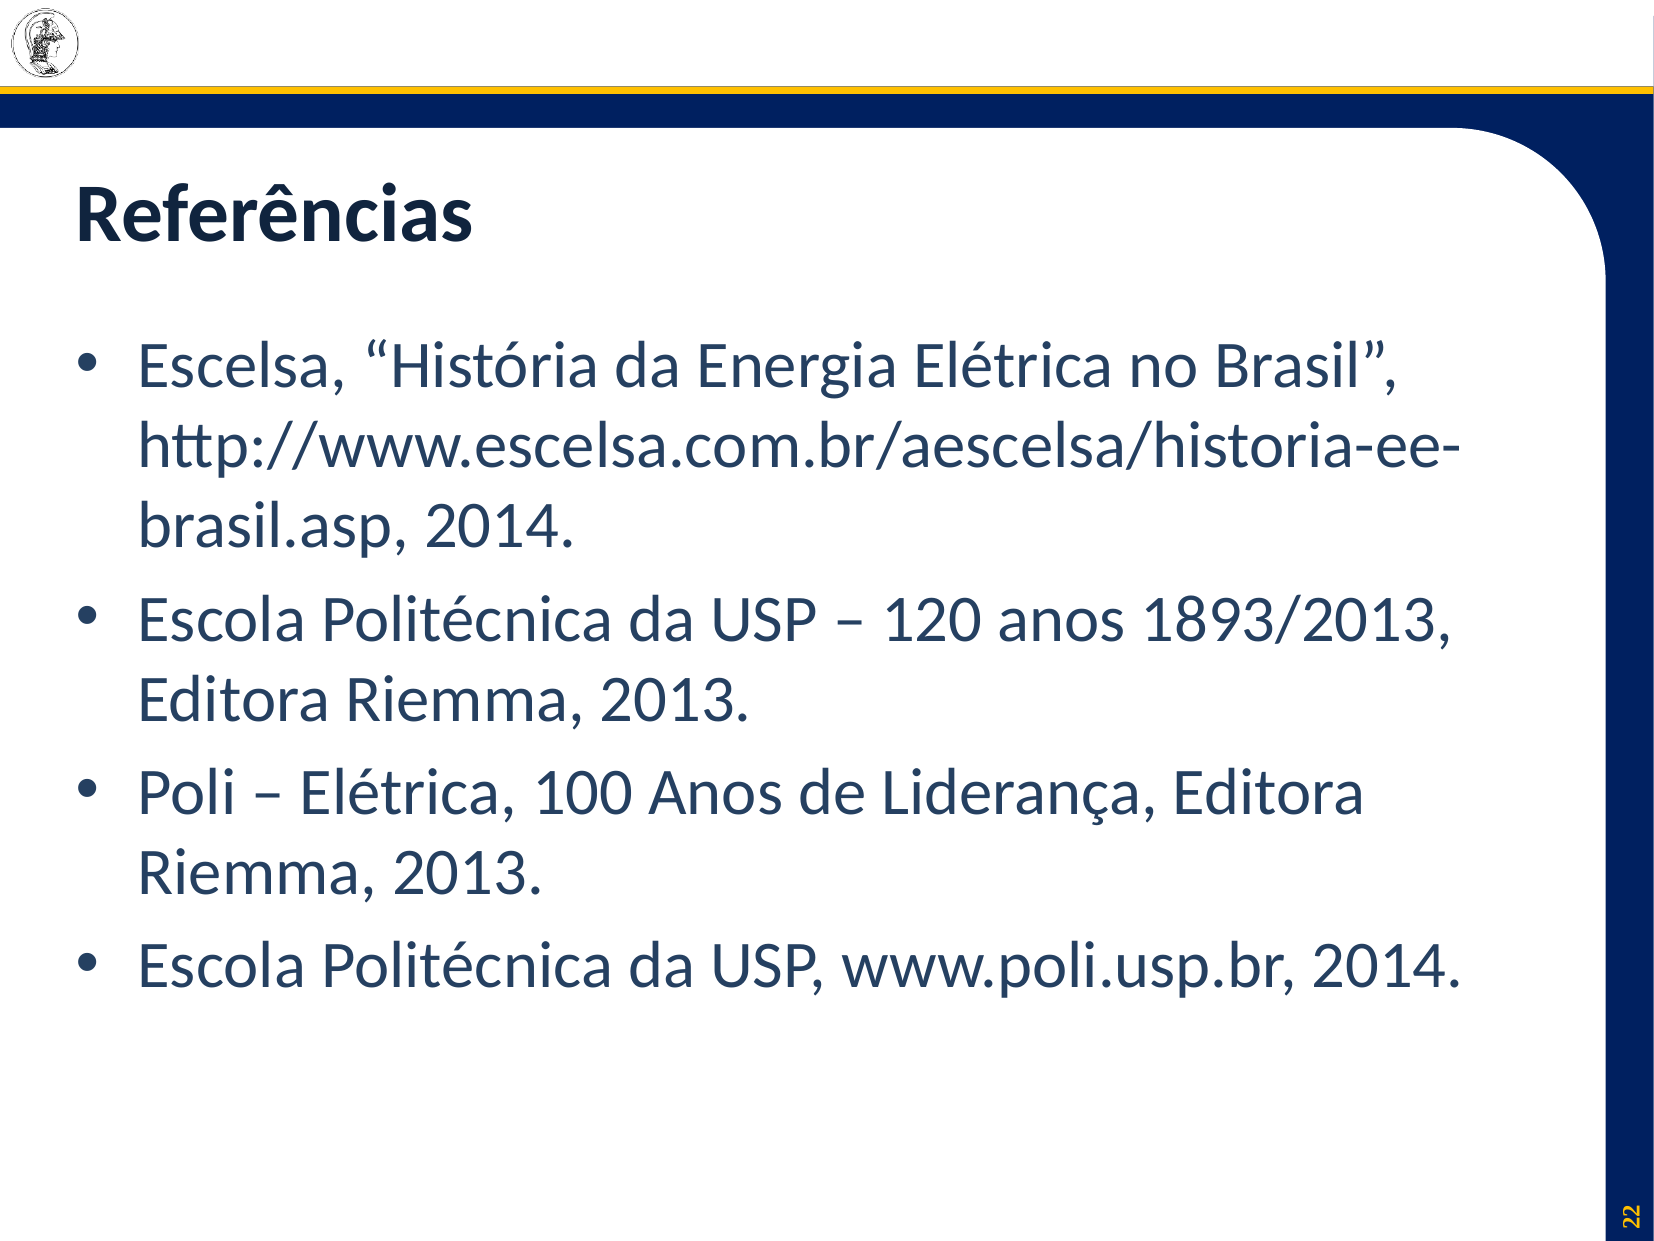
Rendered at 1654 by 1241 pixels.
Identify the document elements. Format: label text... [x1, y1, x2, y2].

title Referências [58, 127, 1548, 290]
list Escelsa, “História da Energia Elétrica no Brasil”, http://www.escelsa.com.br/aescelsa/historia-ee-brasil.asp, 2014. Escola Politécnica da USP – 120 anos 1893/2013, Editora Riemma, 2013. Poli – Elétrica, 100 Anos de Liderança, Editora Riemma, 2013. Escola Politécnica da USP, www.poli.usp.br, 2014. [58, 312, 1548, 1090]
picture [11, 8, 79, 78]
